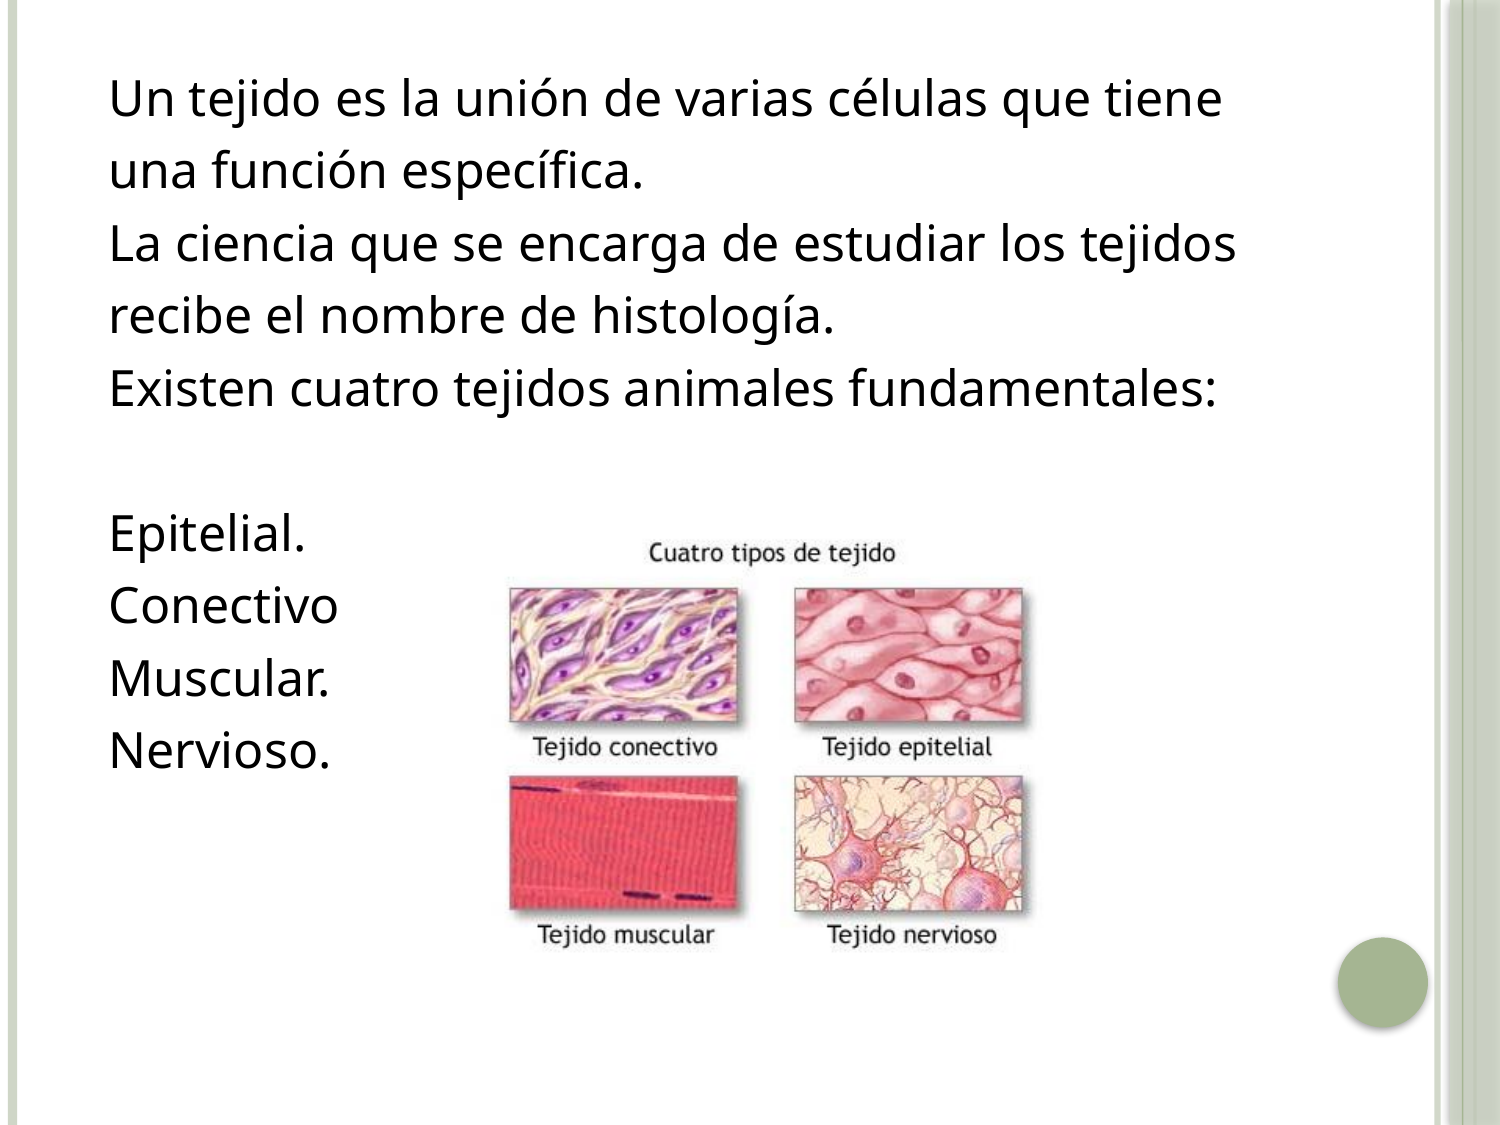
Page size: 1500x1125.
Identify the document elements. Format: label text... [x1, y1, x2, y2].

picture [479, 526, 1071, 974]
list Un tejido es la unión de varias células que tiene una función específica. La ciencia que se encarga de estudiar los tejidos recibe el nombre de histología. Existen cuatro tejidos animales fundamentales: Epitelial. Conectivo Muscular. Nervioso. [93, 58, 1300, 1062]
